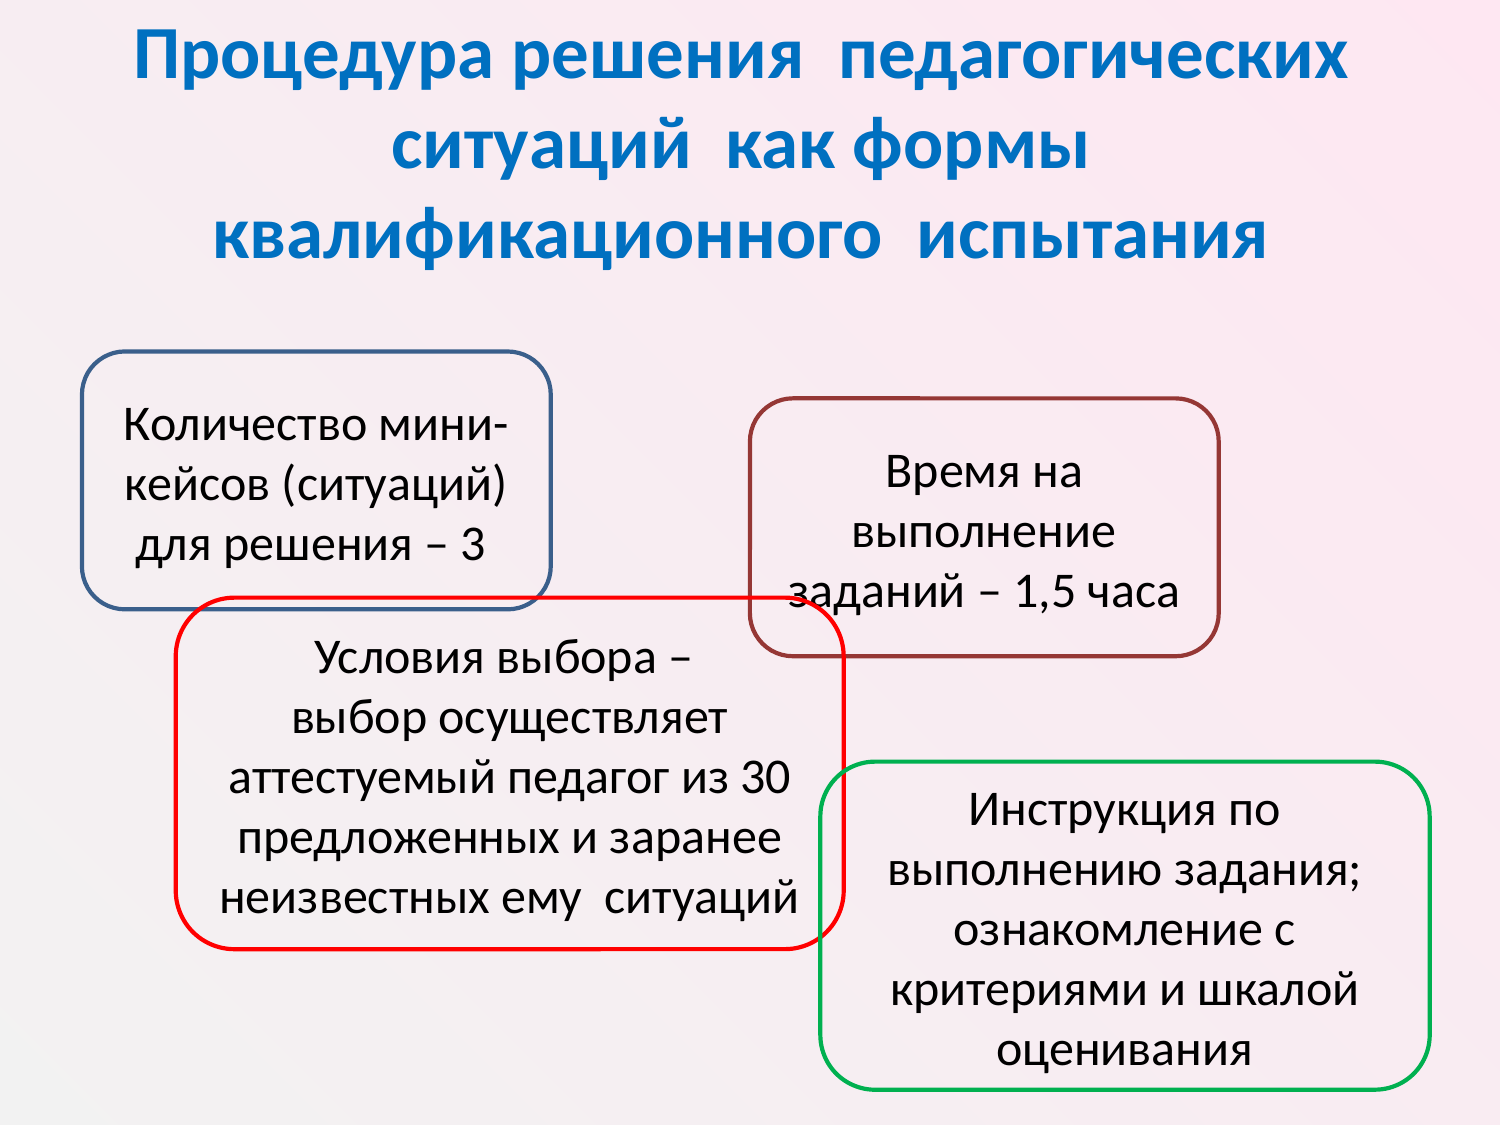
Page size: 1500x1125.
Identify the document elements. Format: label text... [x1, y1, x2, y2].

text_box Условия выбора – выбор осуществляет аттестуемый педагог из 30 предложенных и заранее неизвестных ему ситуаций [173, 595, 846, 952]
title Процедура решения педагогических ситуаций как формы квалификационного испытания [75, 45, 1425, 233]
text_box Количество мини-кейсов (ситуаций) для решения – 3 [79, 349, 553, 612]
text_box Инструкция по выполнению задания; ознакомление с критериями и шкалой оценивания [818, 759, 1432, 1092]
text_box Время на выполнение заданий – 1,5 часа [747, 396, 1221, 659]
